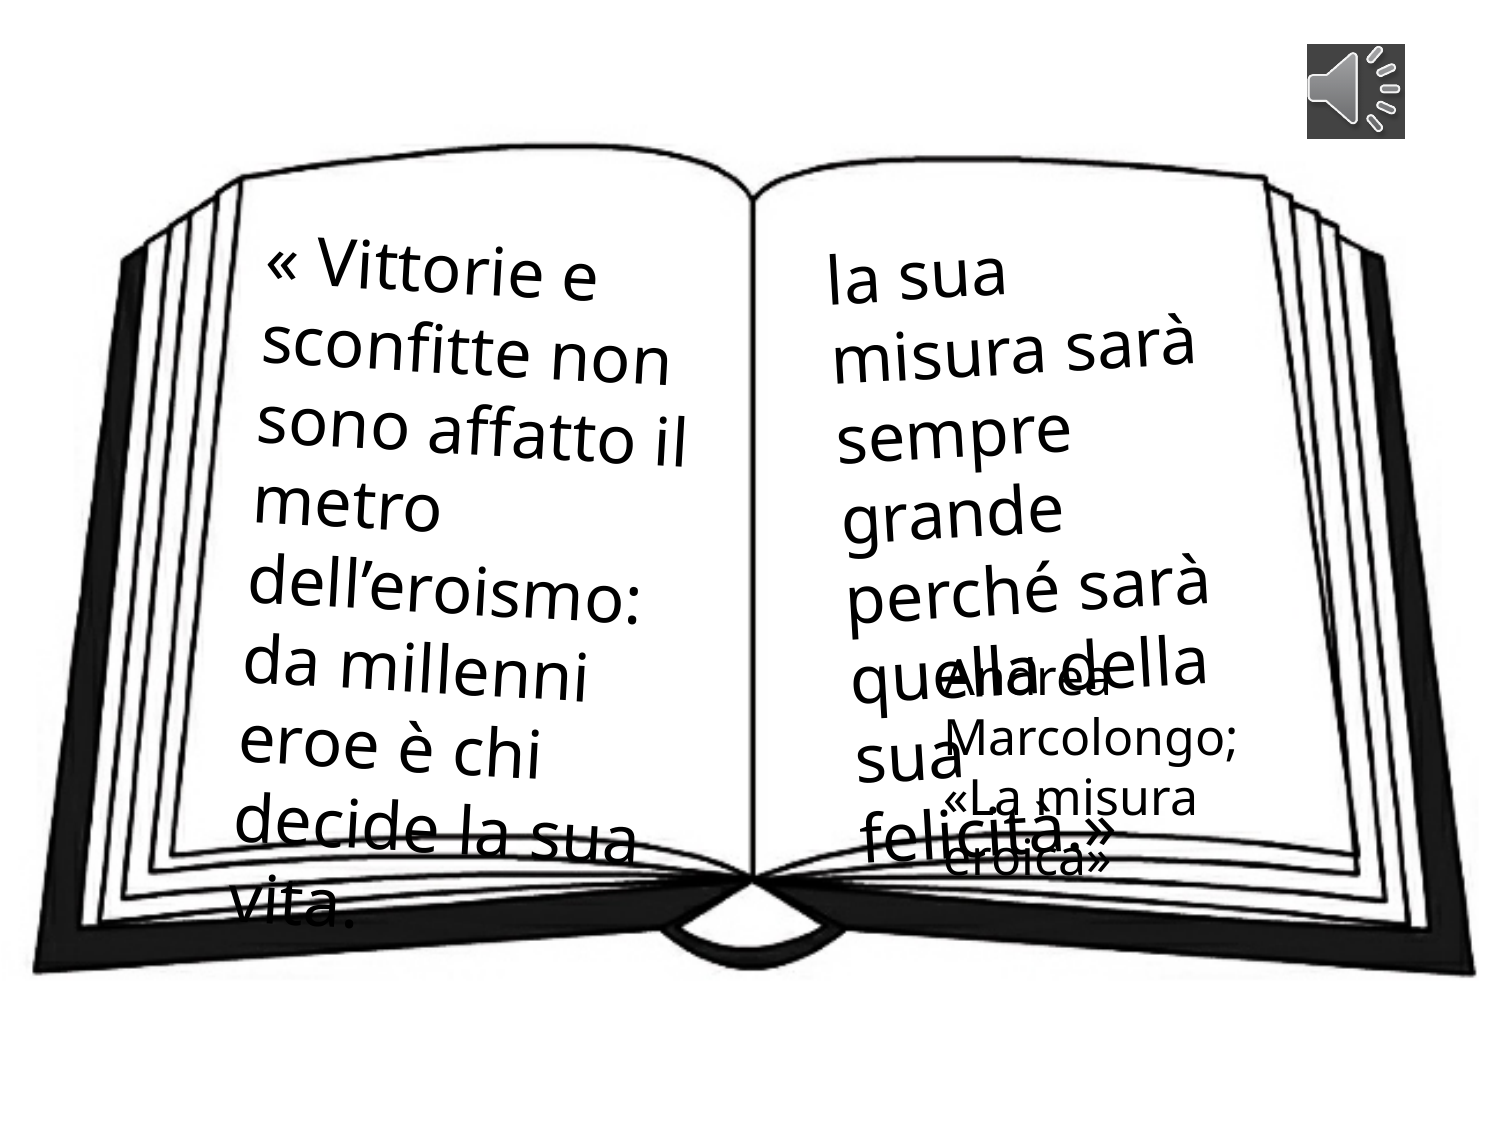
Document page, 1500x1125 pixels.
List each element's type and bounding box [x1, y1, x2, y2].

picture [1306, 42, 1407, 141]
list [0, 89, 1500, 1071]
